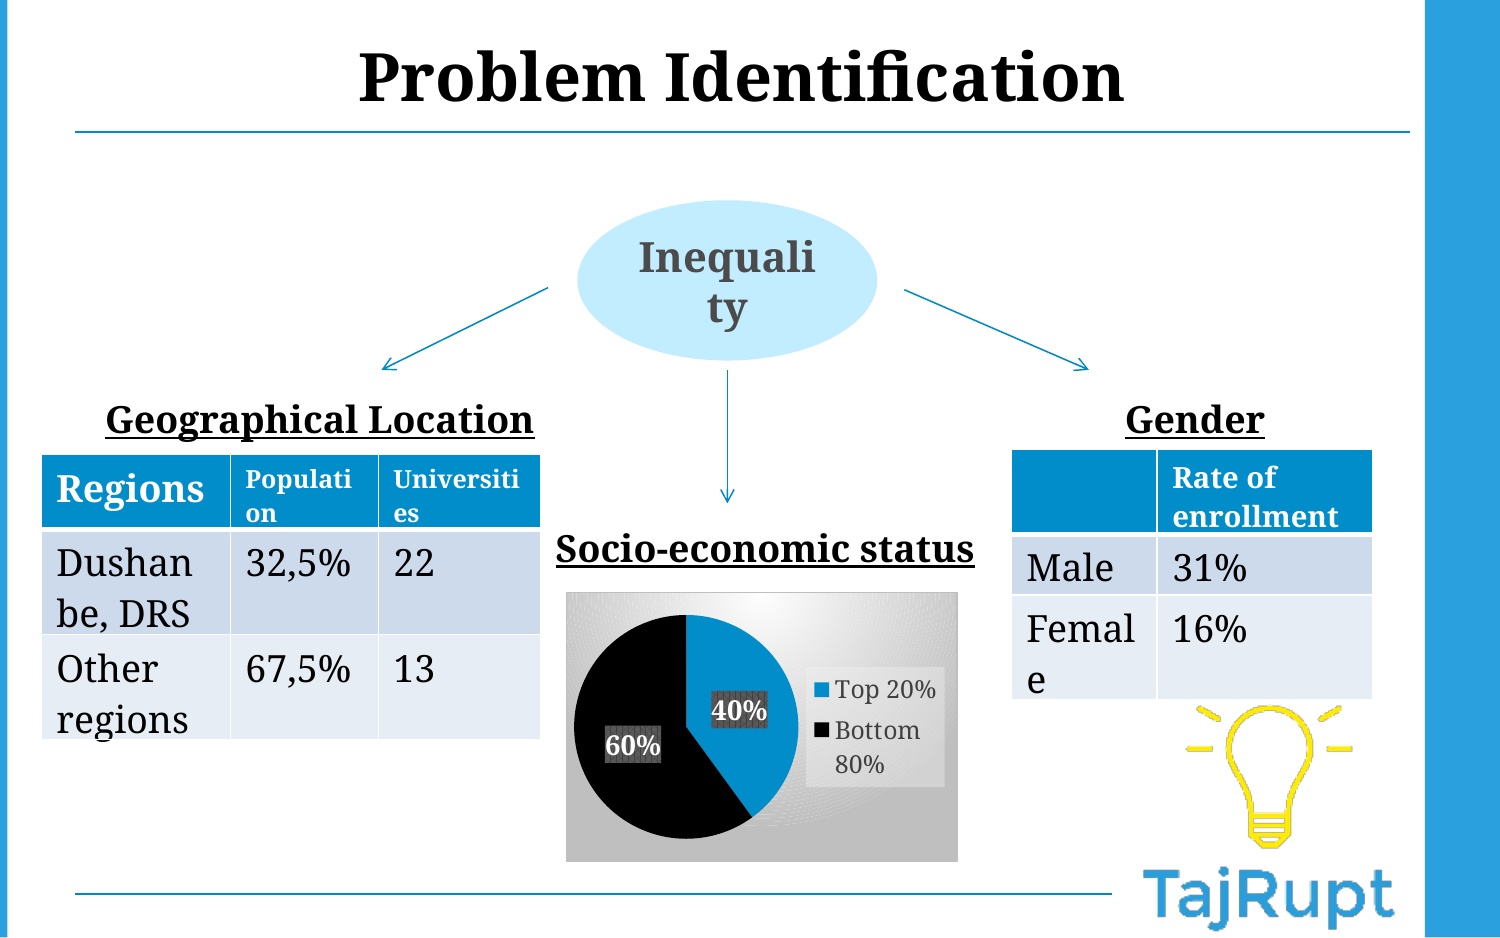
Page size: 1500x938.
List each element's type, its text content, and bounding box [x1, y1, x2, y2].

table_header Rate of enrollment [1158, 450, 1372, 532]
table_header Population [231, 455, 378, 527]
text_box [904, 289, 1090, 371]
table_header [1012, 450, 1156, 532]
table_cell 22 [379, 532, 540, 634]
table_cell 31% [1158, 537, 1372, 594]
table_cell 13 [379, 635, 540, 739]
table_header Regions [42, 455, 230, 527]
table_header Universities [379, 455, 540, 527]
table_cell 67,5% [231, 635, 378, 739]
table_cell Other regions [42, 635, 230, 739]
text_box Inequality [575, 198, 880, 363]
picture [1100, 625, 1437, 938]
text_box Gender [1110, 388, 1335, 449]
text_box Geographical Location [90, 388, 566, 449]
table_cell Female [1012, 596, 1156, 699]
table_cell 32,5% [231, 532, 378, 634]
chart [565, 591, 958, 863]
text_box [381, 287, 549, 371]
table_cell 16% [1158, 596, 1372, 699]
table_cell Male [1012, 537, 1156, 594]
list Problem Identification [75, 37, 1410, 113]
table_cell Dushanbe, DRS [42, 532, 230, 634]
text_box Socio-economic status [542, 517, 990, 577]
